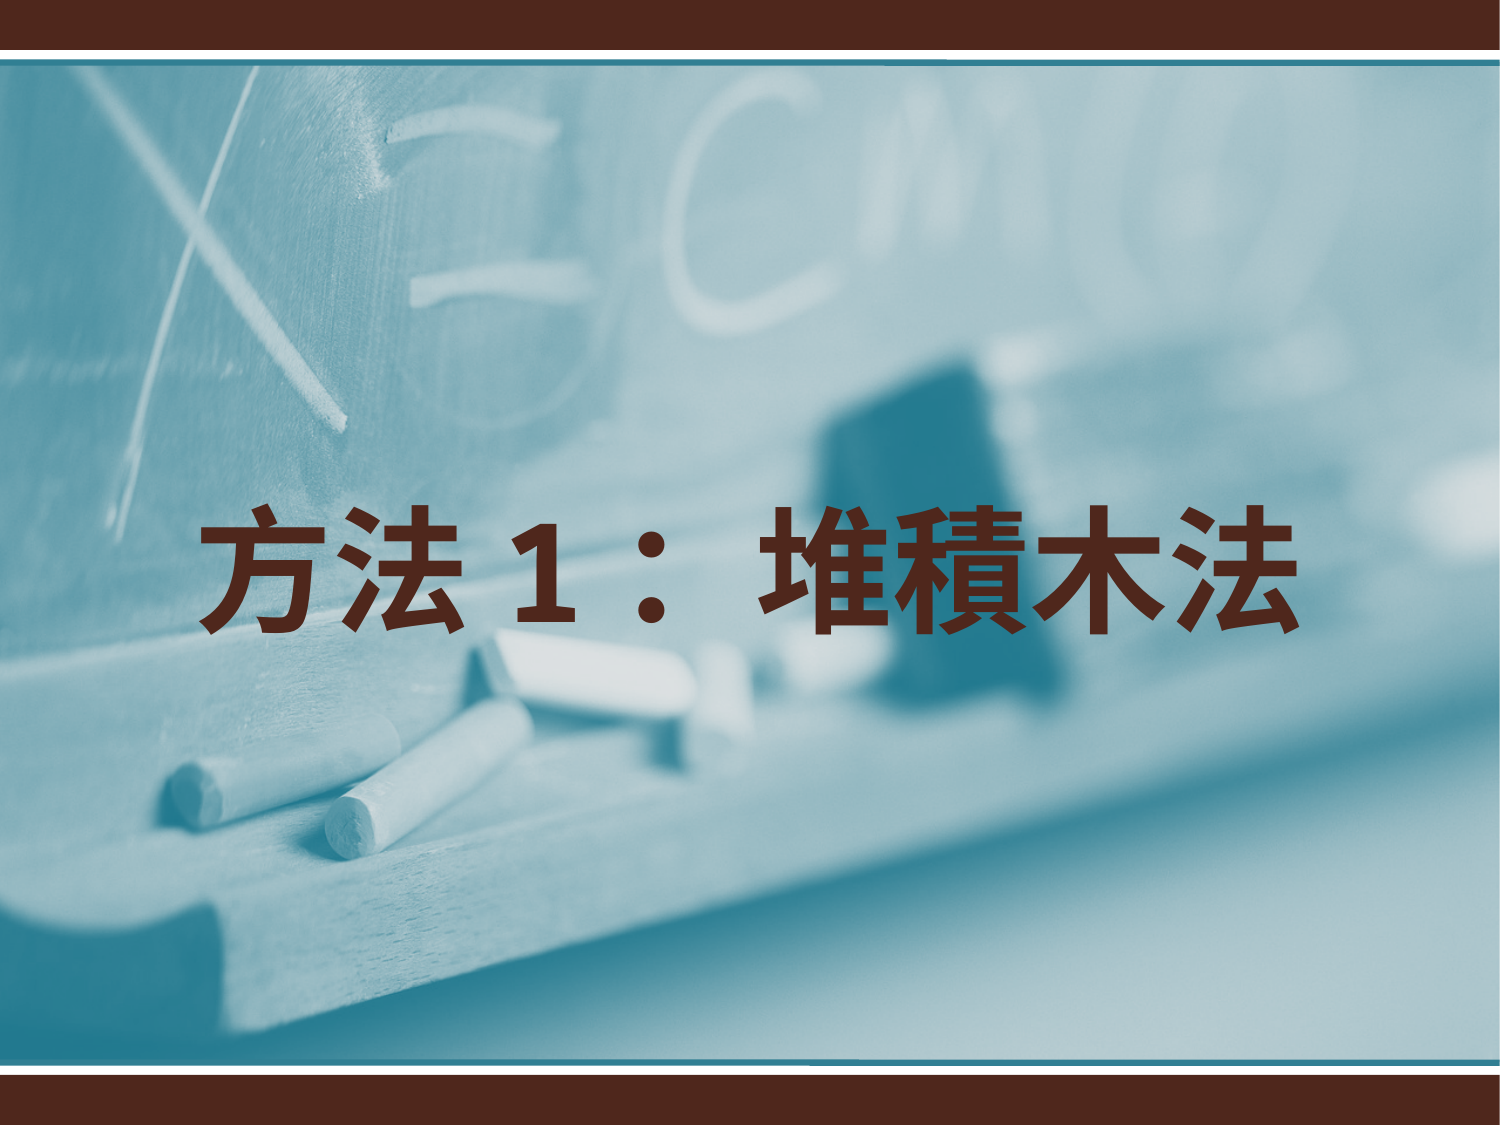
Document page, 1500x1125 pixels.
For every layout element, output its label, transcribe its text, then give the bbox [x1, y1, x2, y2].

subtitle 方法1：堆積木法 [53, 468, 1447, 657]
